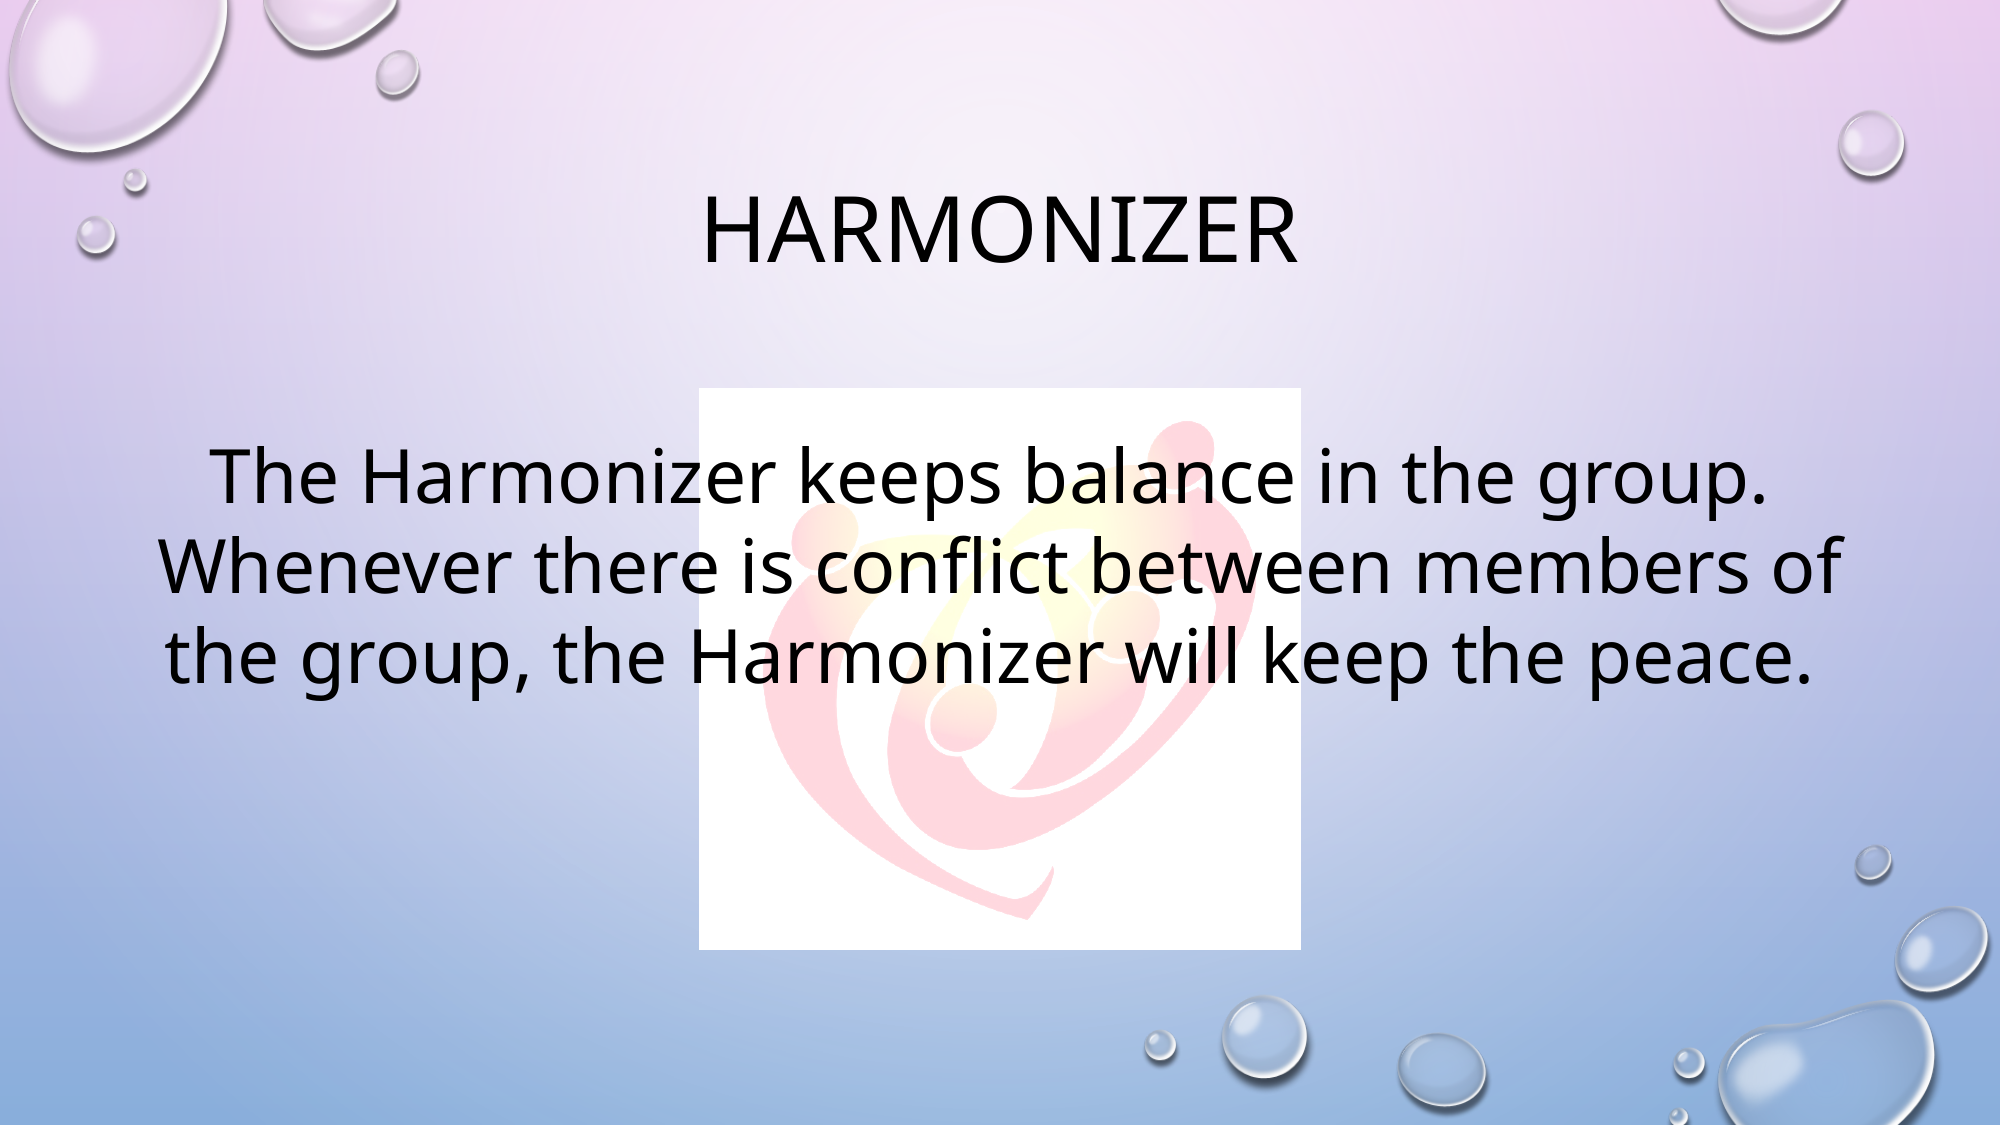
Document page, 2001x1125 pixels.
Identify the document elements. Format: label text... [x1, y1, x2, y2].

text_box The Harmonizer keeps balance in the group. Whenever there is conflict between members of the group, the Harmonizer will keep the peace. [1306, 420, 1900, 706]
text_box The Harmonizer keeps balance in the group. Whenever there is conflict between members of the group, the Harmonizer will keep the peace. [100, 420, 693, 706]
picture [0, 0, 2000, 1125]
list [699, 387, 1301, 951]
title harmonizer [149, 101, 1851, 364]
